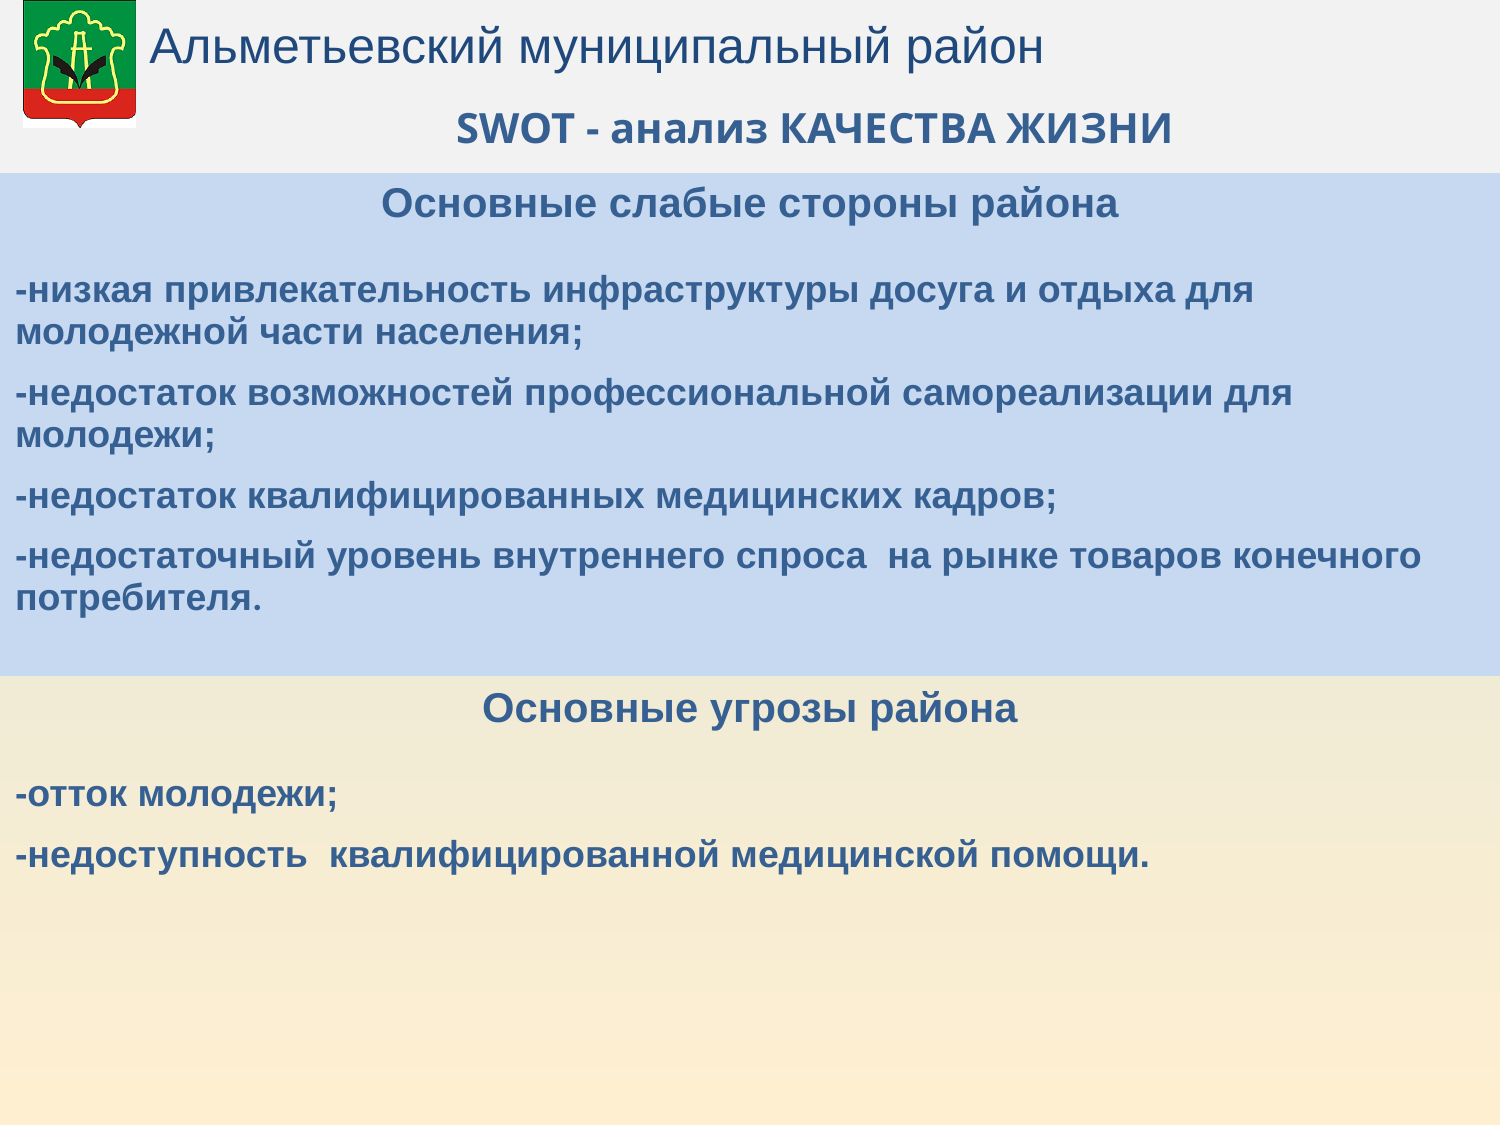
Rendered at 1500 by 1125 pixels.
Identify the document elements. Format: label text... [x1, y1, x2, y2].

text_box SWOT - анализ КАЧЕСТВА ЖИЗНИ [301, 94, 1329, 160]
picture [23, 0, 136, 128]
text_box Альметьевский муниципальный район [147, 13, 1166, 74]
table_cell Основные угрозы района -отток молодежи; -недоступность квалифицированной медицинской помощи. [0, 677, 1500, 1125]
table_header Основные слабые стороны района -низкая привлекательность инфраструктуры досуга и отдыха для молодежной части населения; -недостаток возможностей профессиональной самореализации для молодежи; -недостаток квалифицированных медицинских кадров; -недостаточный уровень внутреннего спроса на рынке товаров конечного потребителя. [0, 173, 1500, 677]
